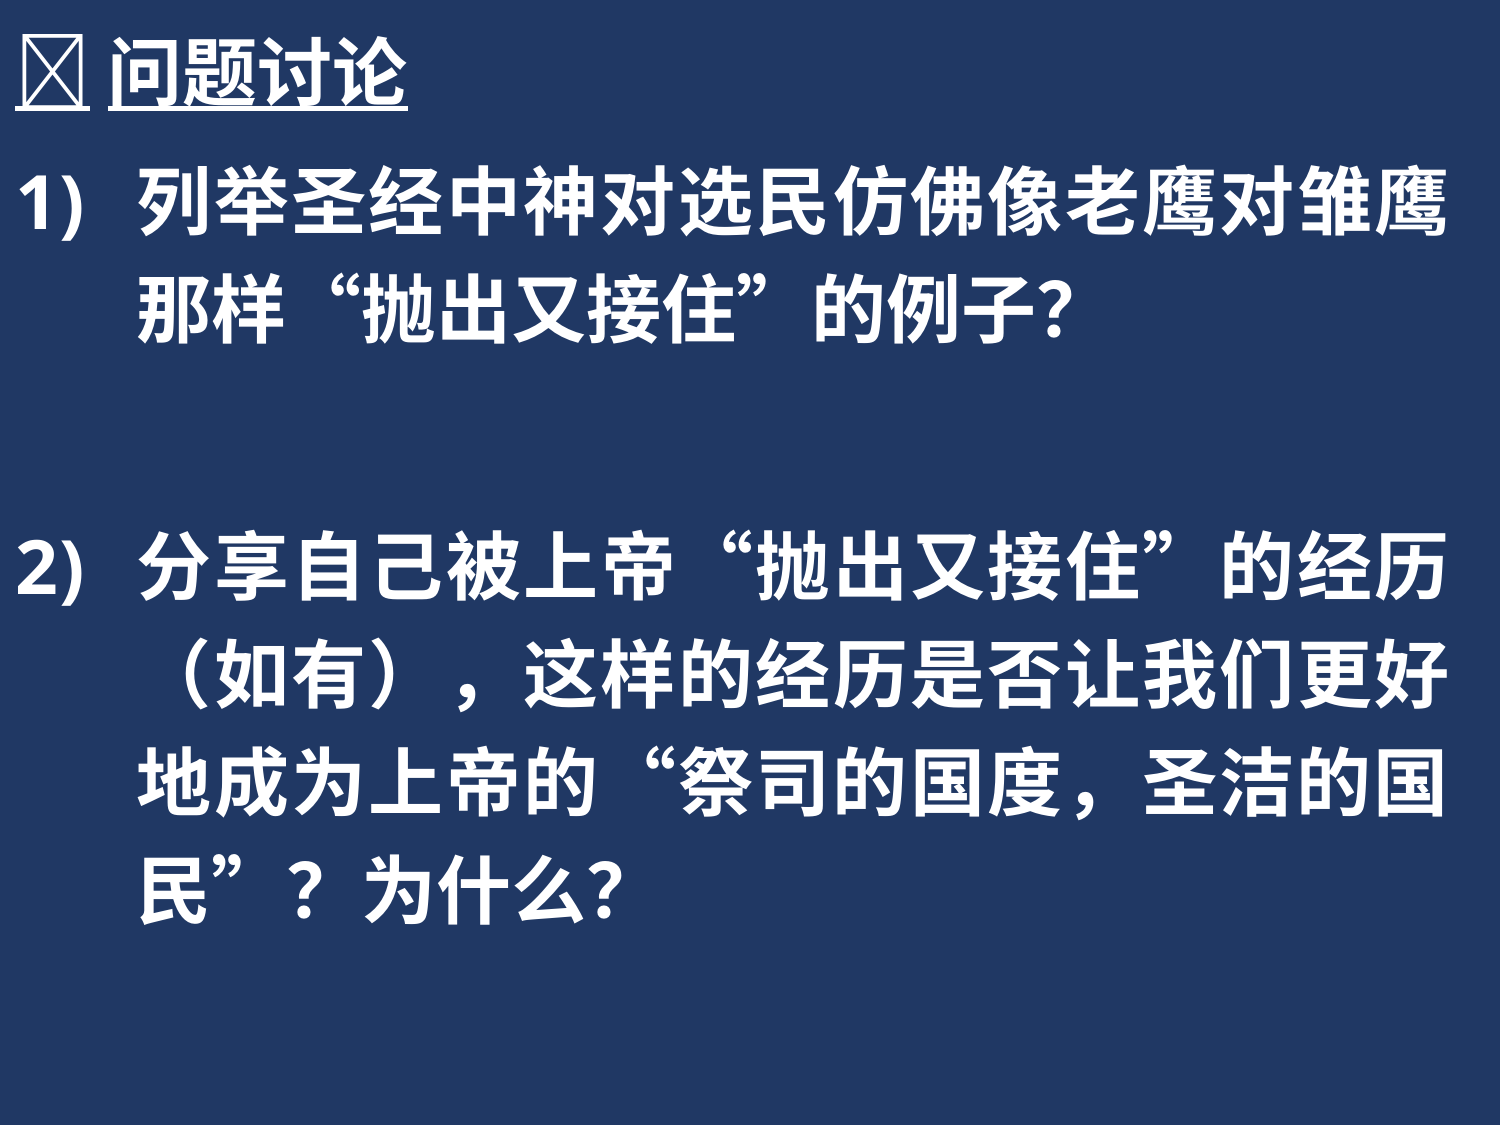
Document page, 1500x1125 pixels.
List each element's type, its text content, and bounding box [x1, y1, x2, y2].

list 问题讨论 列举圣经中神对选民仿佛像老鹰对雏鹰那样“抛出又接住”的例子？ 分享自己被上帝“抛出又接住”的经历（如有），这样的经历是否让我们更好地成为上帝的“祭司的国度，圣洁的国民”？为什么？ [0, 0, 1465, 1125]
